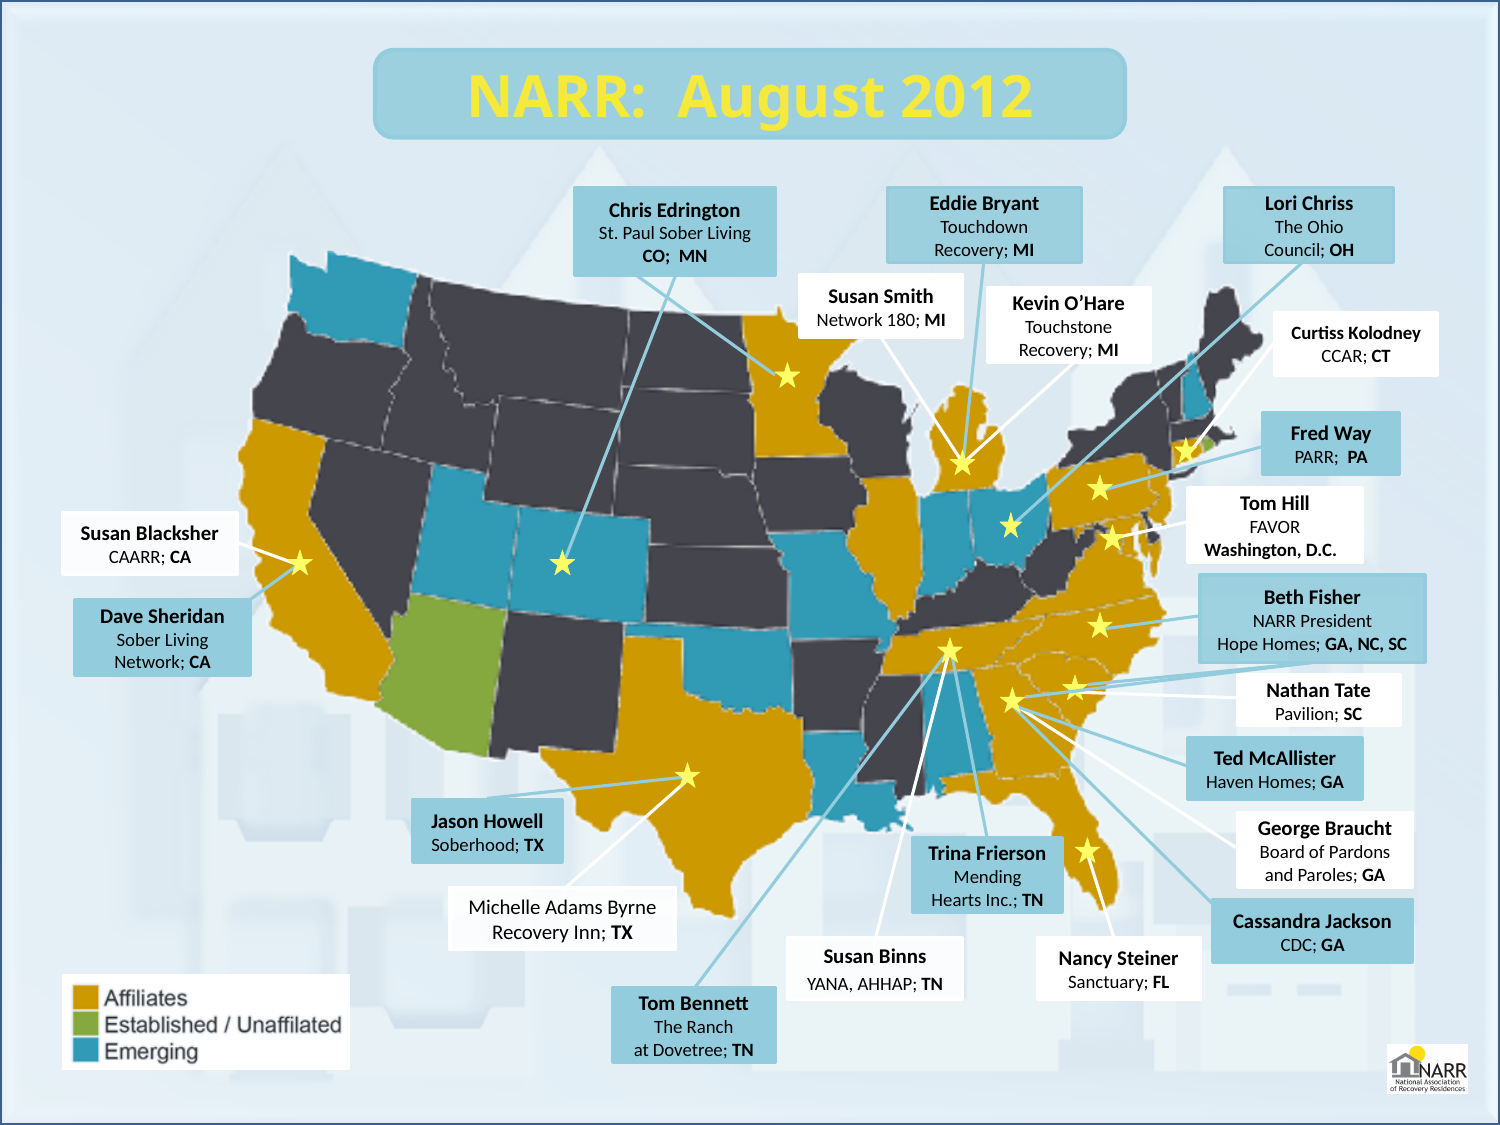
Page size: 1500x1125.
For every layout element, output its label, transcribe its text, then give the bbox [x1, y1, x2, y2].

picture [1387, 1044, 1468, 1094]
text_box NARR: August 2012 [372, 47, 1128, 140]
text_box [62, 187, 1438, 1071]
